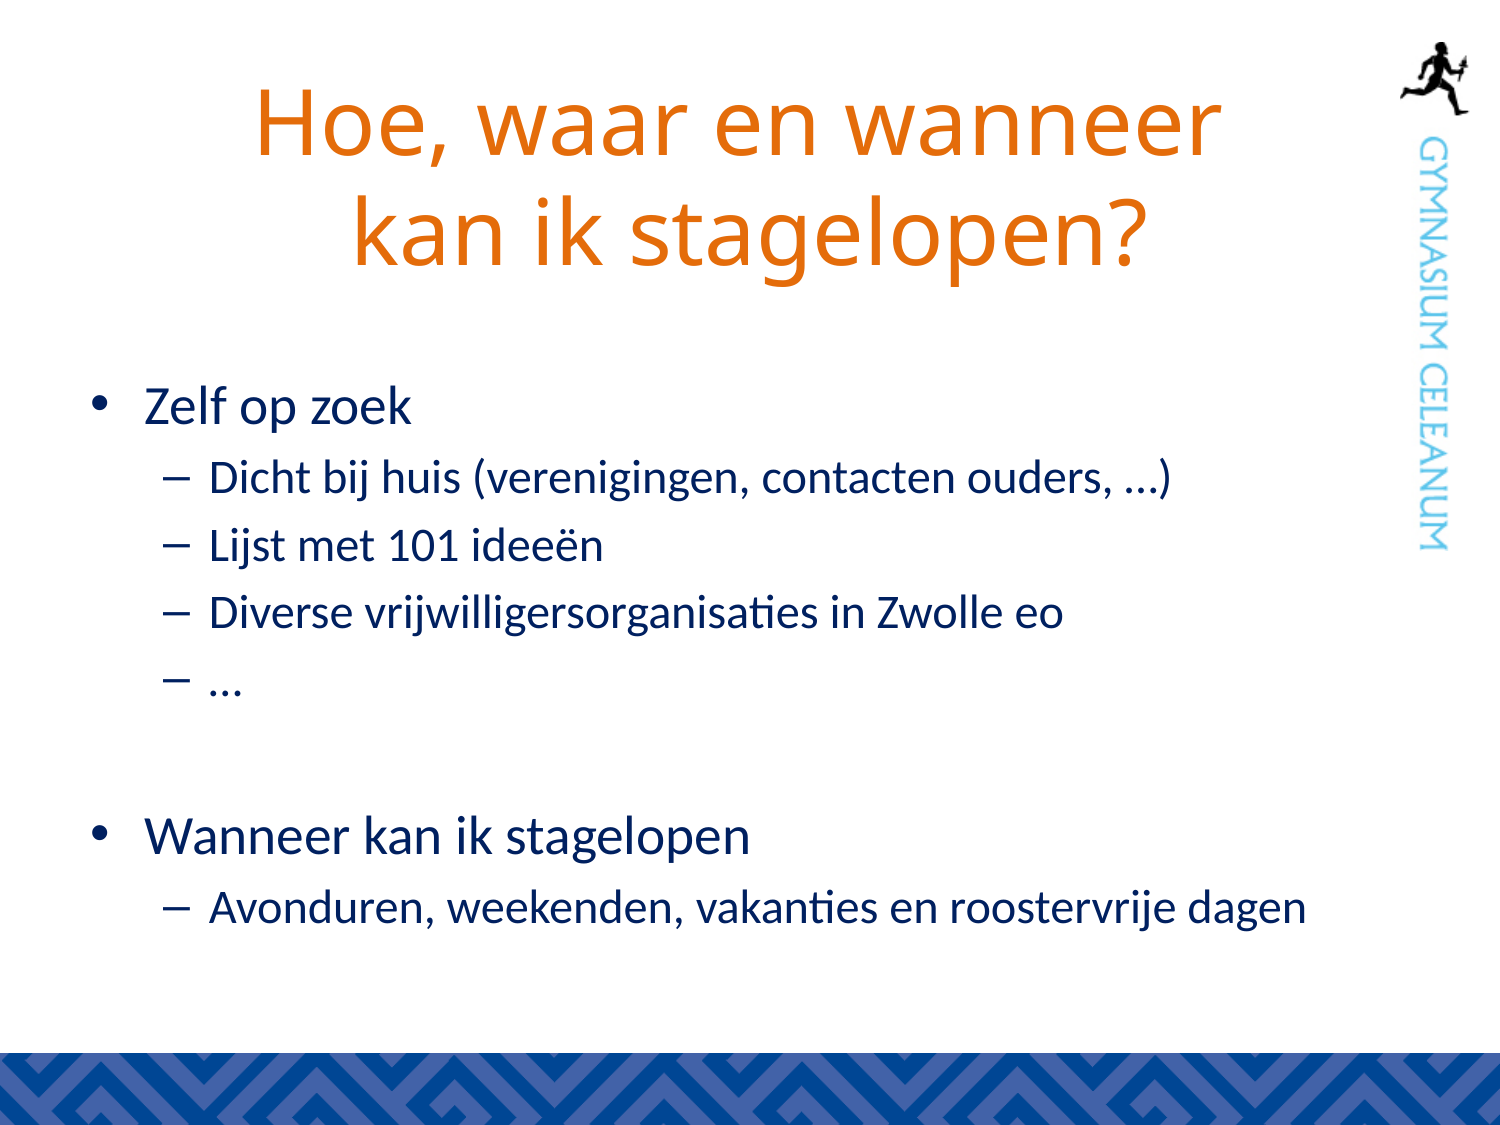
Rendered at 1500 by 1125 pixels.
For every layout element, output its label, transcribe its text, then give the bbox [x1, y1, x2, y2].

picture [0, 1053, 1500, 1125]
picture [1400, 42, 1470, 551]
title Hoe, waar en wanneer kan ik stagelopen? [75, 45, 1425, 303]
list Zelf op zoek Dicht bij huis (verenigingen, contacten ouders, …) Lijst met 101 ideeën Diverse vrijwilligersorganisaties in Zwolle eo … Wanneer kan ik stagelopen Avonduren, weekenden, vakanties en roostervrije dagen [75, 361, 1365, 953]
